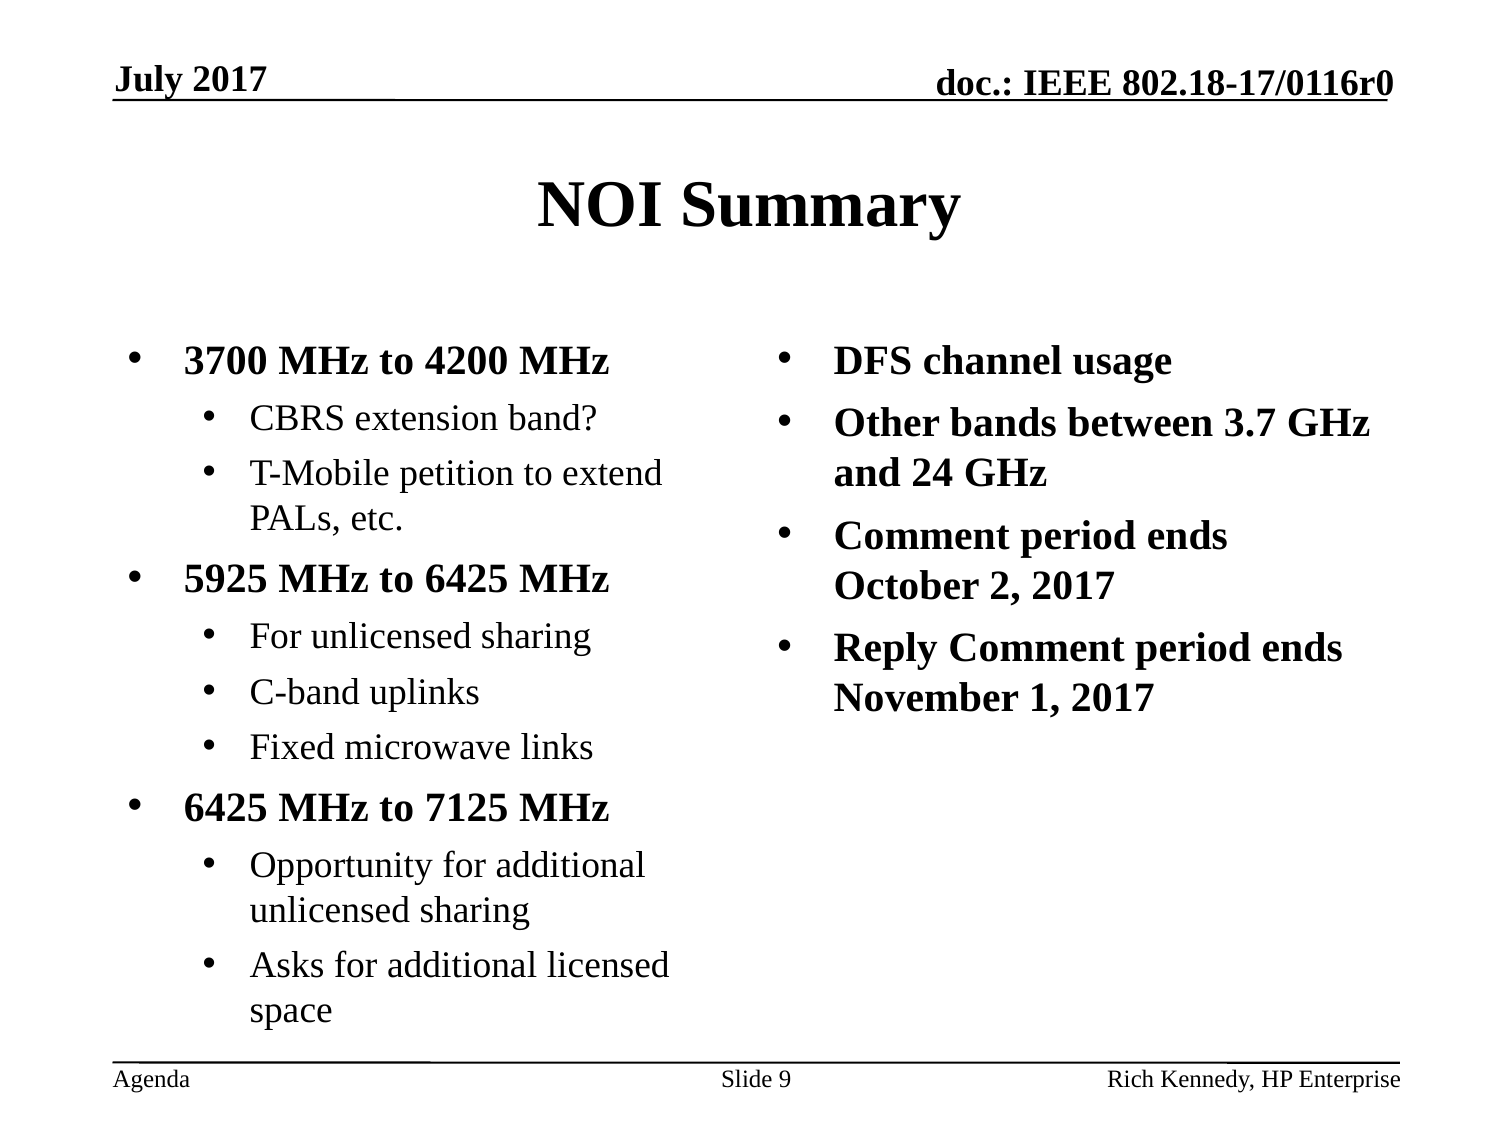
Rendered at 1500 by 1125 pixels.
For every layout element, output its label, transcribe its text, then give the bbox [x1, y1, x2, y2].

list DFS channel usage Other bands between 3.7 GHz and 24 GHz Comment period ends October 2, 2017 Reply Comment period ends November 1, 2017 [761, 324, 1388, 1000]
footer Rich Kennedy, HP Enterprise [878, 1061, 1402, 1093]
list 3700 MHz to 4200 MHz CBRS extension band? T-Mobile petition to extend PALs, etc. 5925 MHz to 6425 MHz For unlicensed sharing C-band uplinks Fixed microwave links 6425 MHz to 7125 MHz Opportunity for additional unlicensed sharing Asks for additional licensed space [112, 324, 738, 1000]
title NOI Summary [112, 112, 1388, 288]
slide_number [114, 54, 423, 100]
slide_number Slide 9 [712, 1061, 800, 1123]
